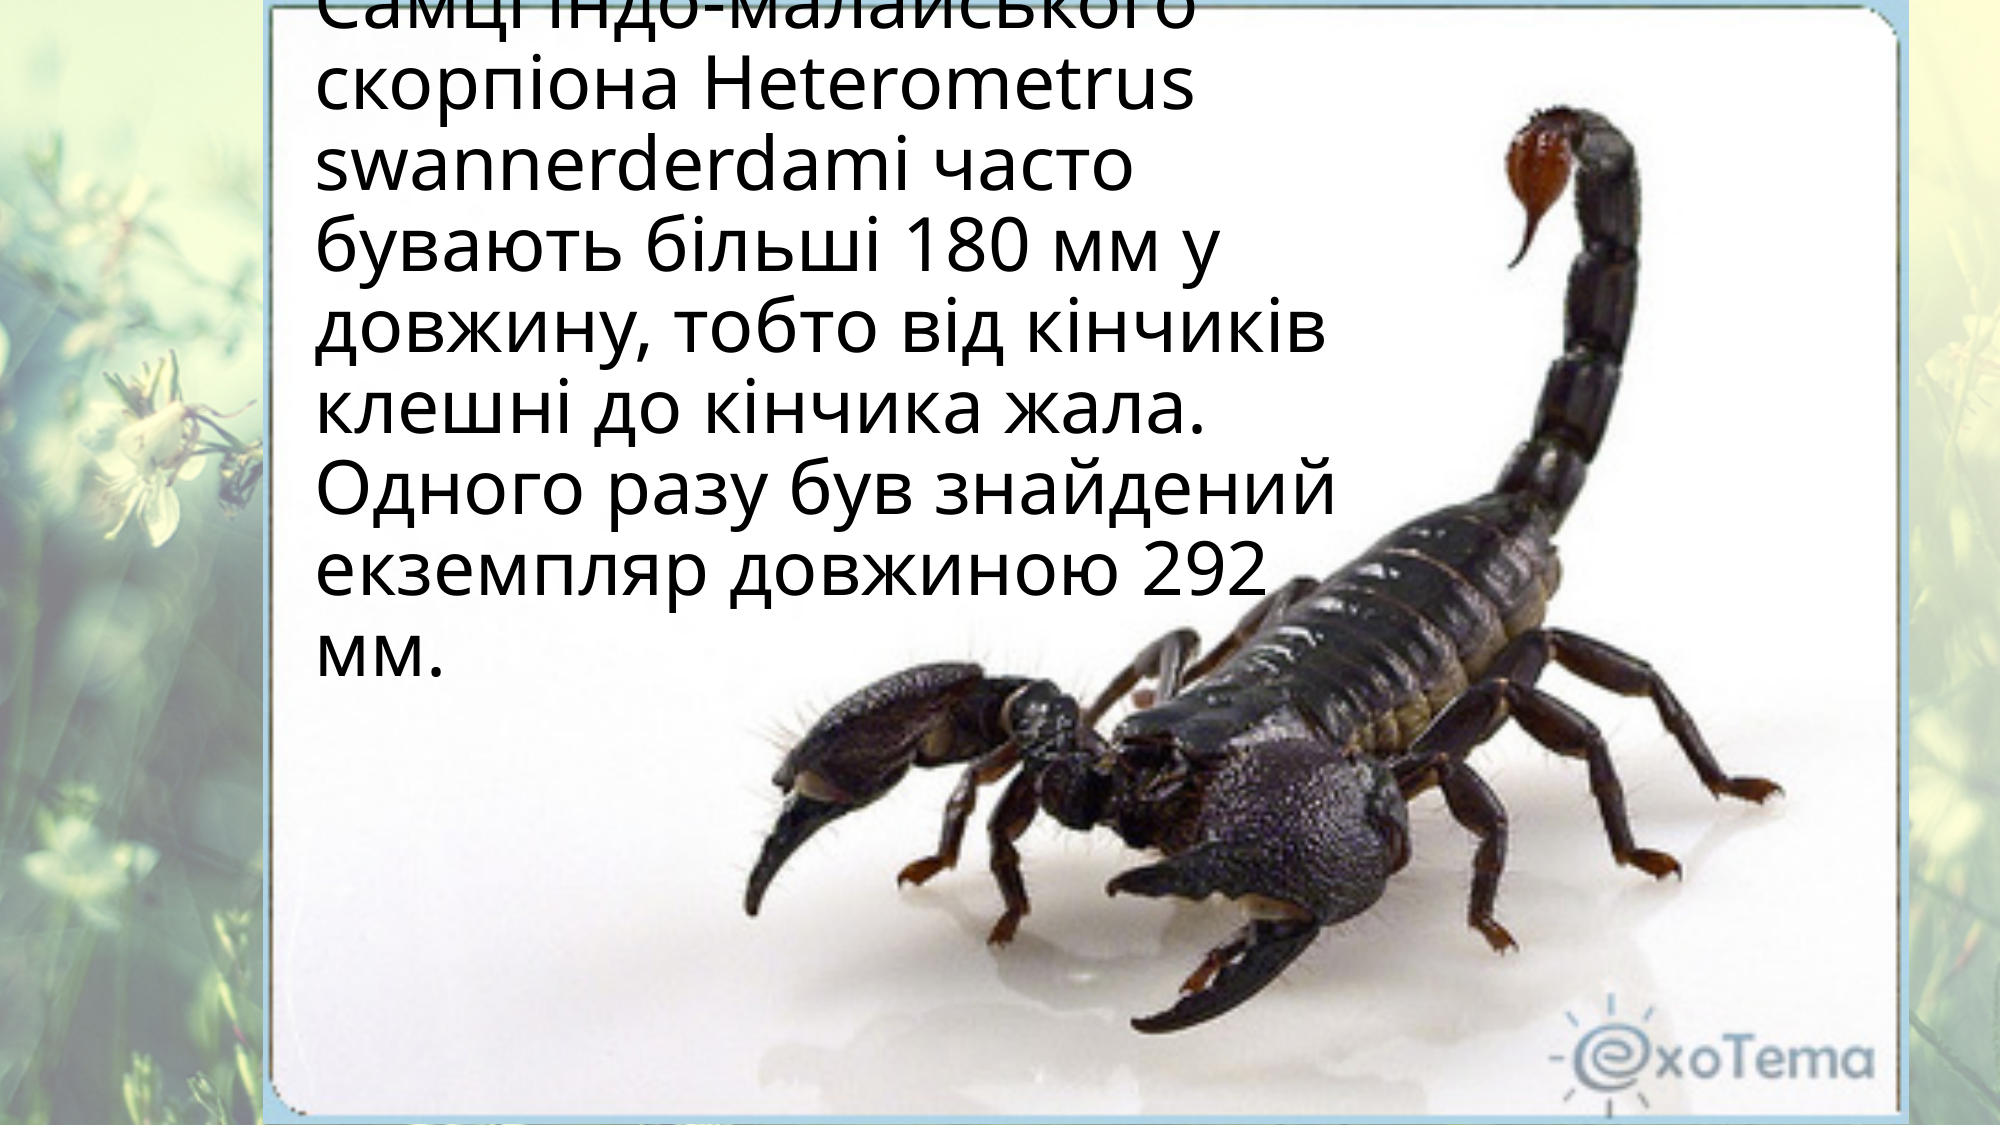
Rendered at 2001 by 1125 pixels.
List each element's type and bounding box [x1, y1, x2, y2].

list [263, 0, 1909, 1124]
